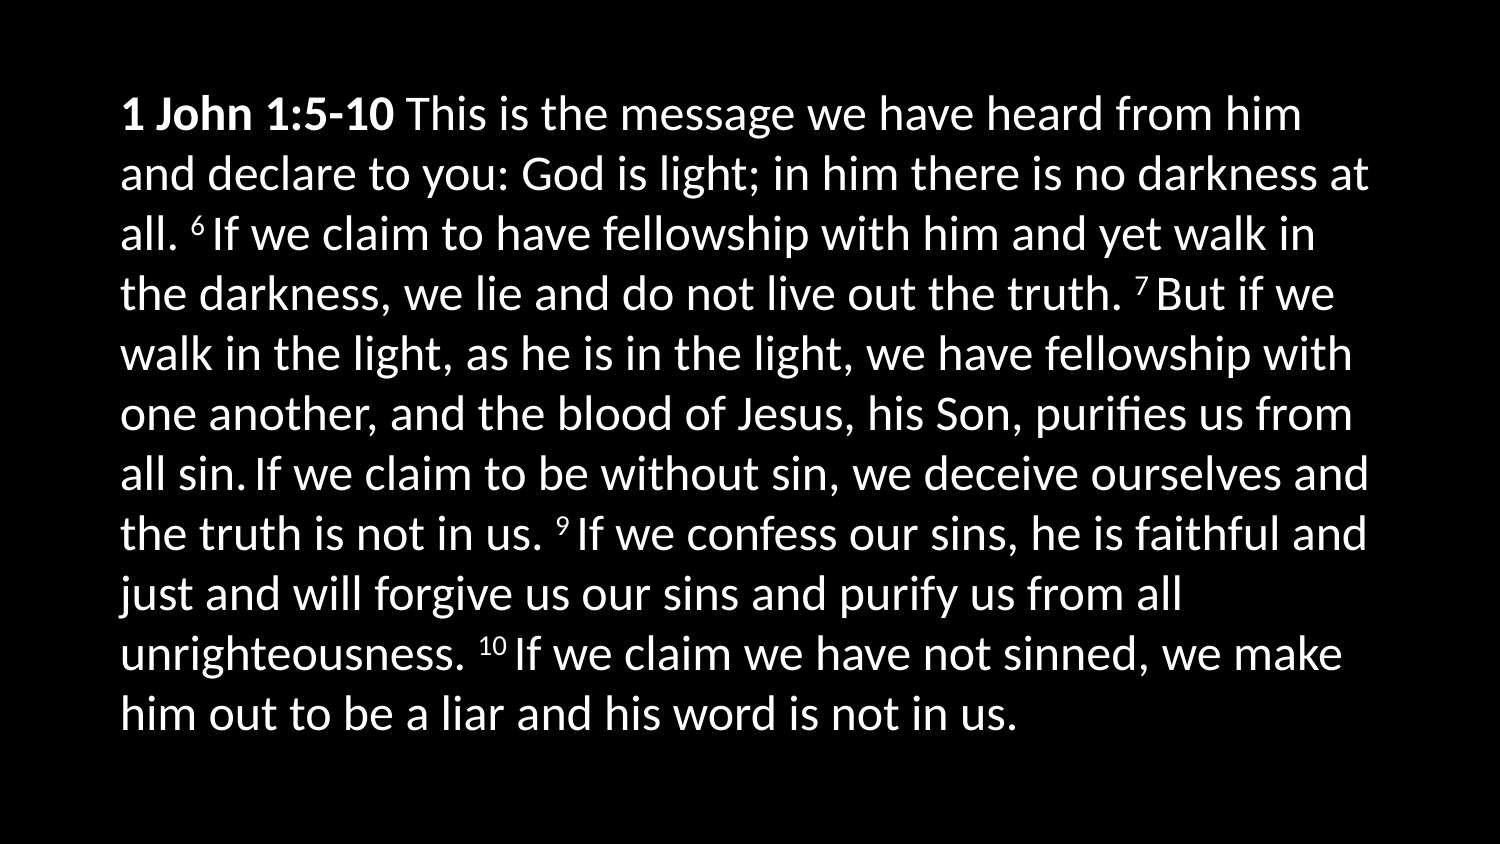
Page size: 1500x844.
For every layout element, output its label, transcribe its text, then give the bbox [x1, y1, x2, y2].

text_box 1 John 1:5-10 This is the message we have heard from him and declare to you: God is light; in him there is no darkness at all. 6 If we claim to have fellowship with him and yet walk in the darkness, we lie and do not live out the truth. 7 But if we walk in the light, as he is in the light, we have fellowship with one another, and the blood of Jesus, his Son, purifies us from all sin. If we claim to be without sin, we deceive ourselves and the truth is not in us. 9 If we confess our sins, he is faithful and just and will forgive us our sins and purify us from all unrighteousness. 10 If we claim we have not sinned, we make him out to be a liar and his word is not in us. [104, 73, 1396, 749]
